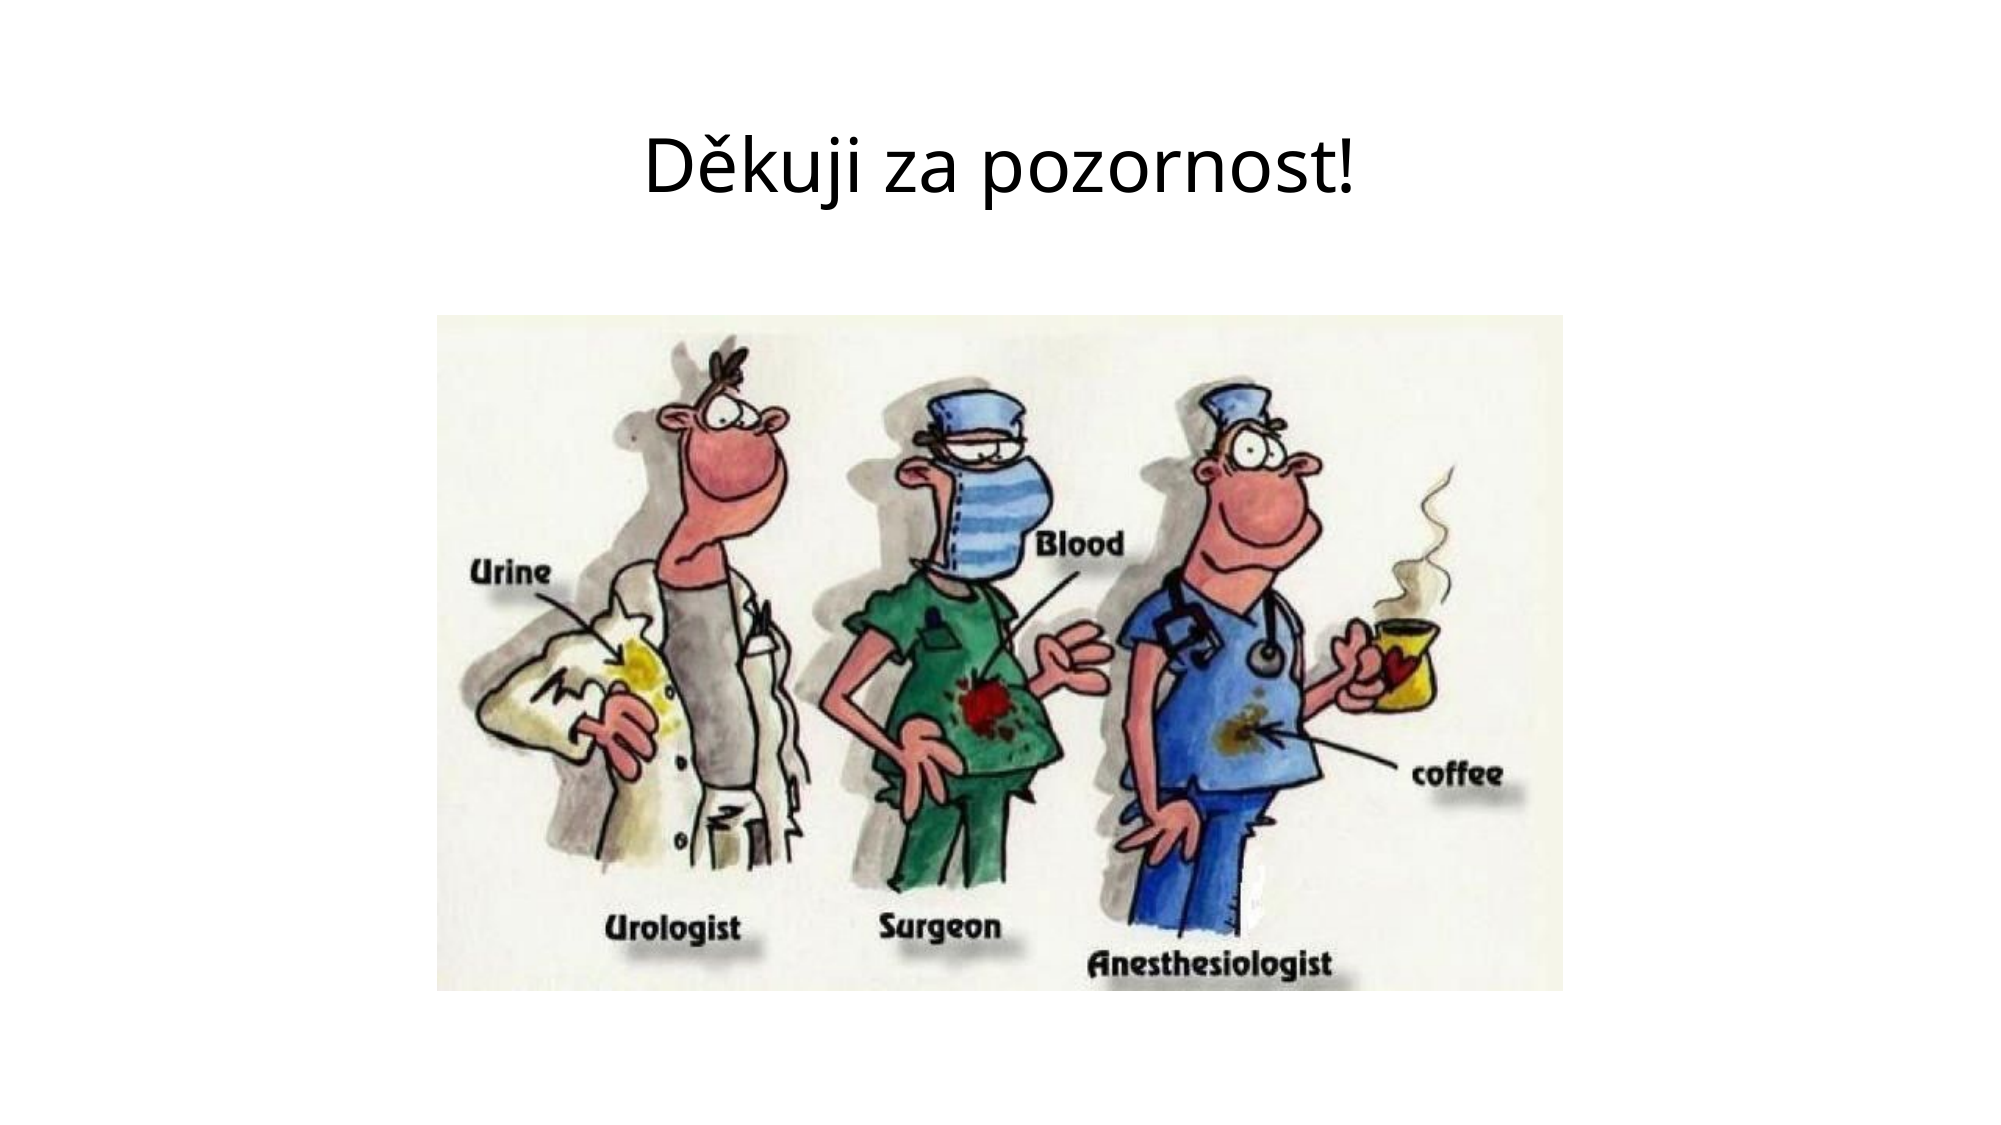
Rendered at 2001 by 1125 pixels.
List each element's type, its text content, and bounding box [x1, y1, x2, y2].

title Děkuji za pozornost! [137, 59, 1863, 278]
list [437, 315, 1563, 991]
